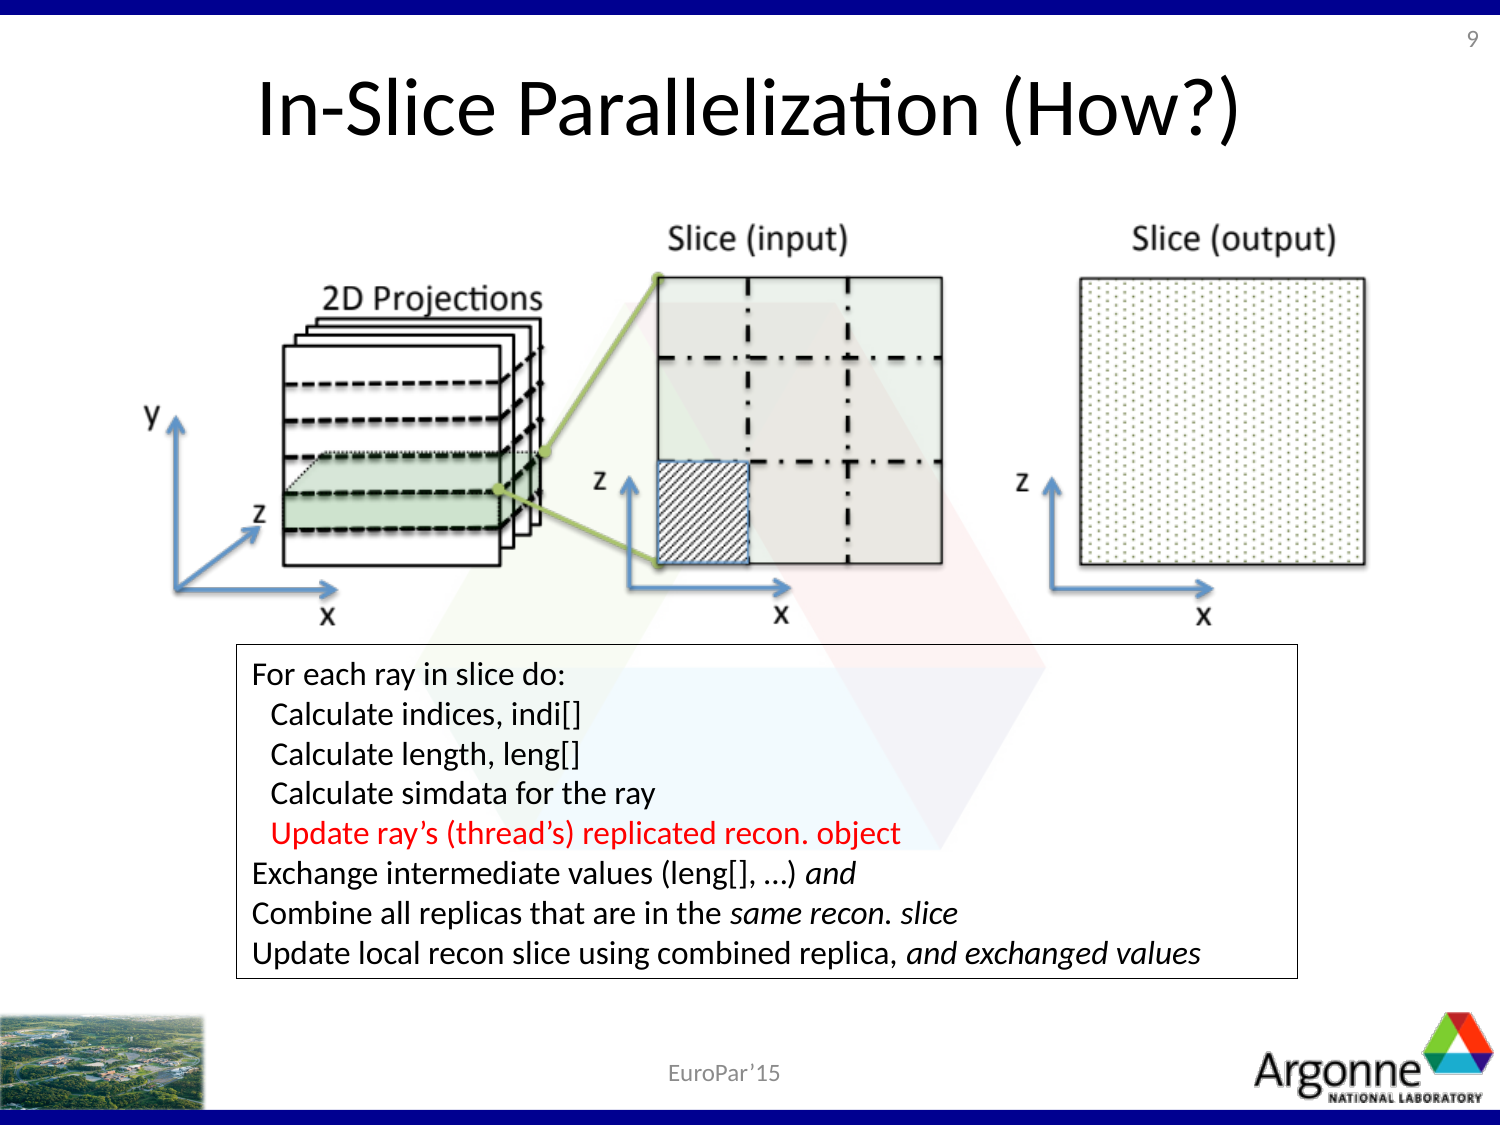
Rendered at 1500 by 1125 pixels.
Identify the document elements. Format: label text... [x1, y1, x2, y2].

text_box For each ray in slice do: Calculate indices, indi[] Calculate length, leng[] Calculate simdata for the ray Update ray’s (thread’s) replicated recon. object Exchange intermediate values (leng[], …) and Combine all replicas that are in the same recon. slice Update local recon slice using combined replica, and exchanged values [236, 648, 1298, 979]
picture [1254, 1012, 1494, 1103]
slide_number 9 [1425, 15, 1494, 61]
footer EuroPar’15 [254, 1041, 1195, 1102]
picture [126, 203, 1372, 640]
picture [2, 1019, 200, 1108]
title In-Slice Parallelization (How?) [75, 45, 1425, 160]
